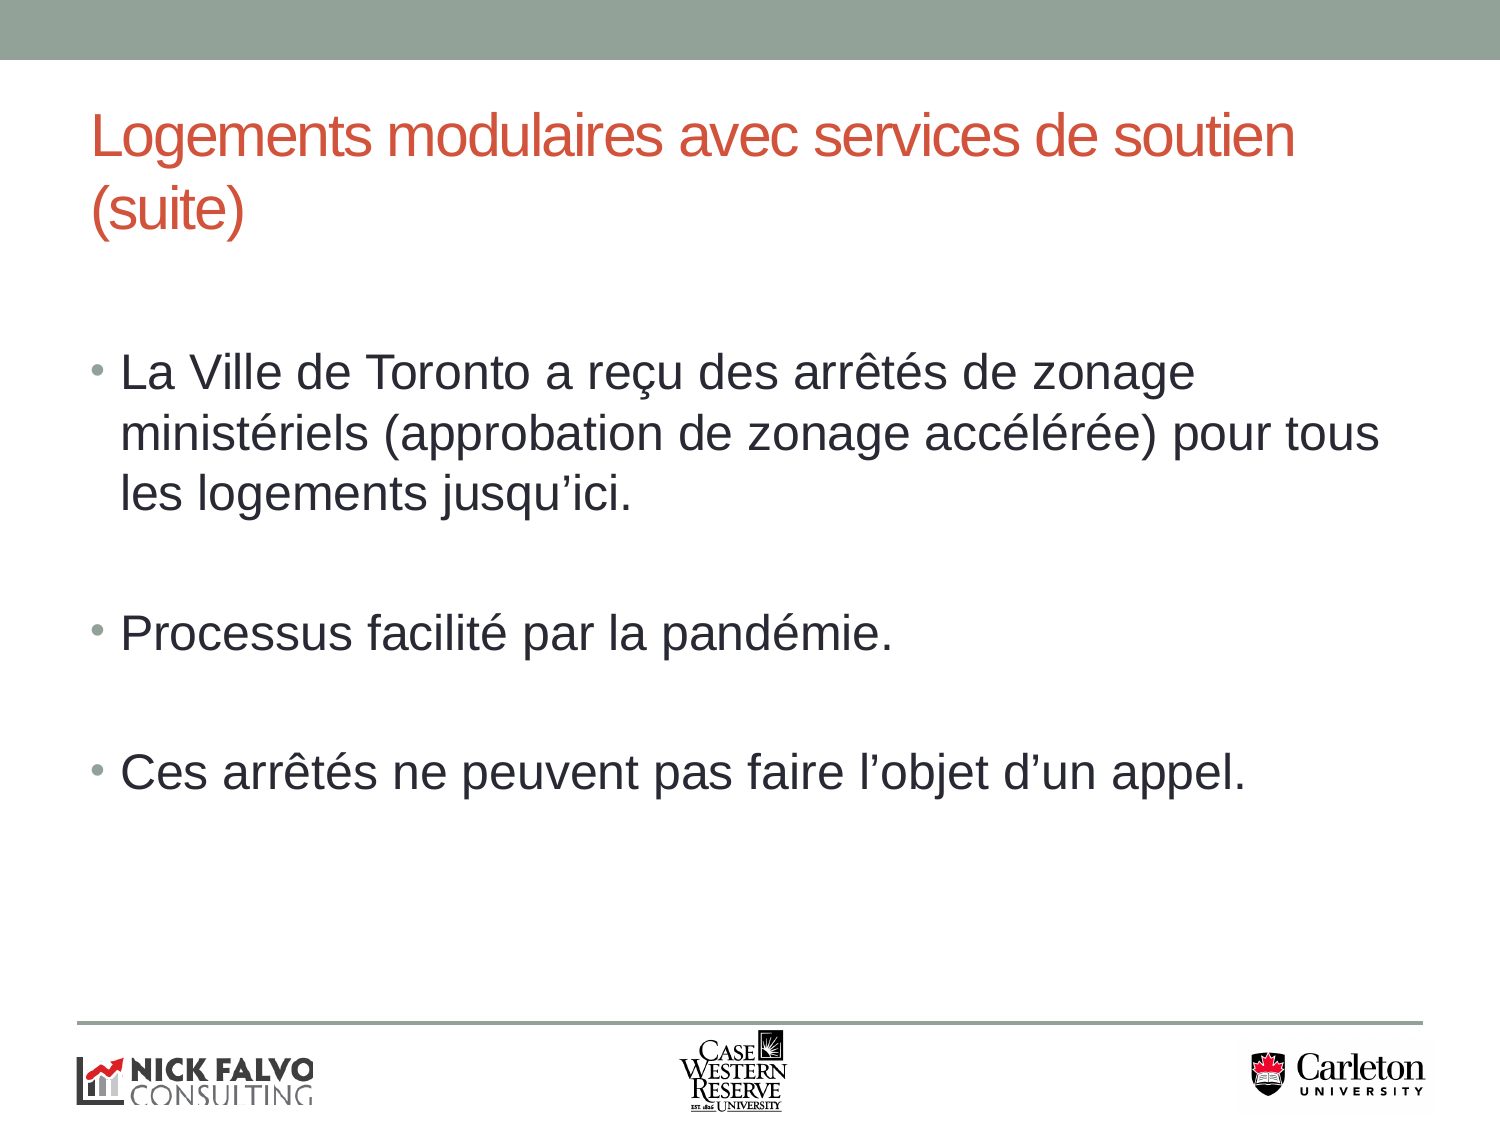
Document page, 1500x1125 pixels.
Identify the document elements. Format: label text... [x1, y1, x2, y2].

title Logements modulaires avec services de soutien (suite) [75, 87, 1425, 250]
list La Ville de Toronto a reçu des arrêtés de zonage ministériels (approbation de zonage accélérée) pour tous les logements jusqu’ici. Processus facilité par la pandémie. Ces arrêtés ne peuvent pas faire l’objet d’un appel. [75, 262, 1425, 988]
picture [679, 1030, 793, 1120]
picture [1237, 1035, 1436, 1114]
